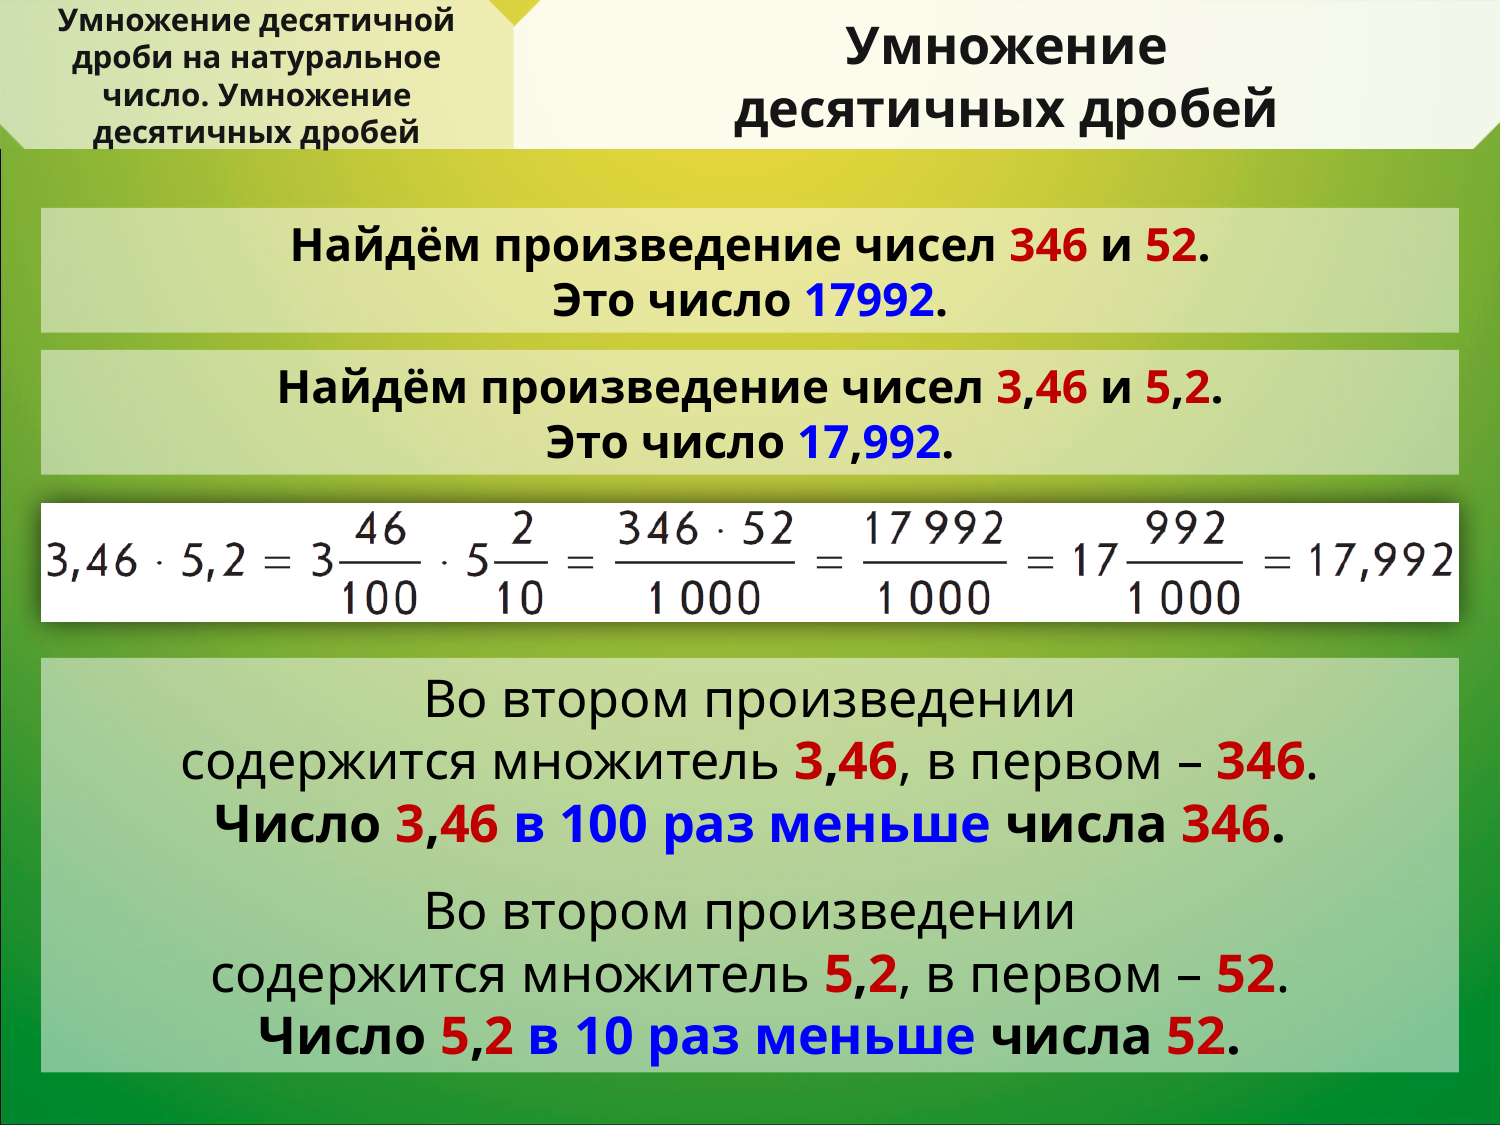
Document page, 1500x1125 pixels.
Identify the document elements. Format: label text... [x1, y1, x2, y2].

picture [0, 0, 1500, 1125]
text_box Найдём произведение чисел 346 и 52. Это число 17992. [41, 207, 1459, 333]
text_box Найдём произведение чисел 3,46 и 5,2. Это число 17,992. [41, 349, 1459, 475]
text_box Во втором произведении содержится множитель 3,46, в первом – 346. Число 3,46 в 100 раз меньше числа 346. Во втором произведении содержится множитель 5,2, в первом – 52. Число 5,2 в 10 раз меньше числа 52. [41, 657, 1459, 1073]
